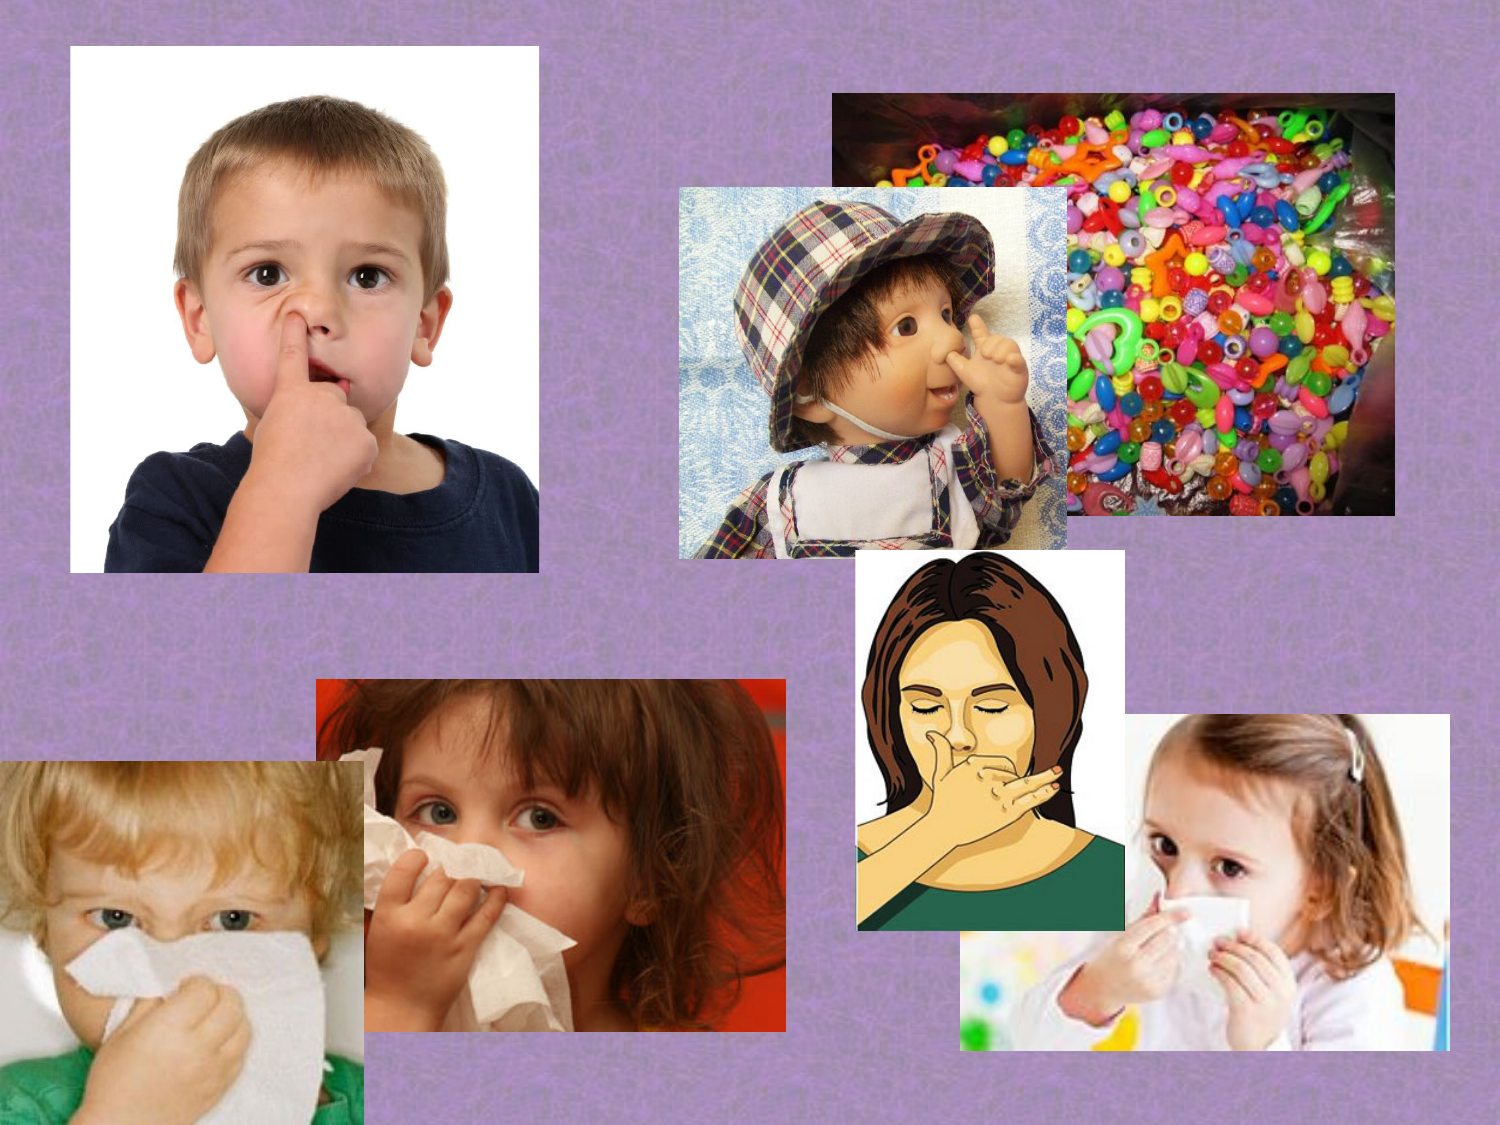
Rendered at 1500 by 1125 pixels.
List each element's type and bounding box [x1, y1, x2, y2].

picture [0, 679, 786, 1125]
picture [70, 46, 540, 573]
picture [679, 93, 1450, 1052]
